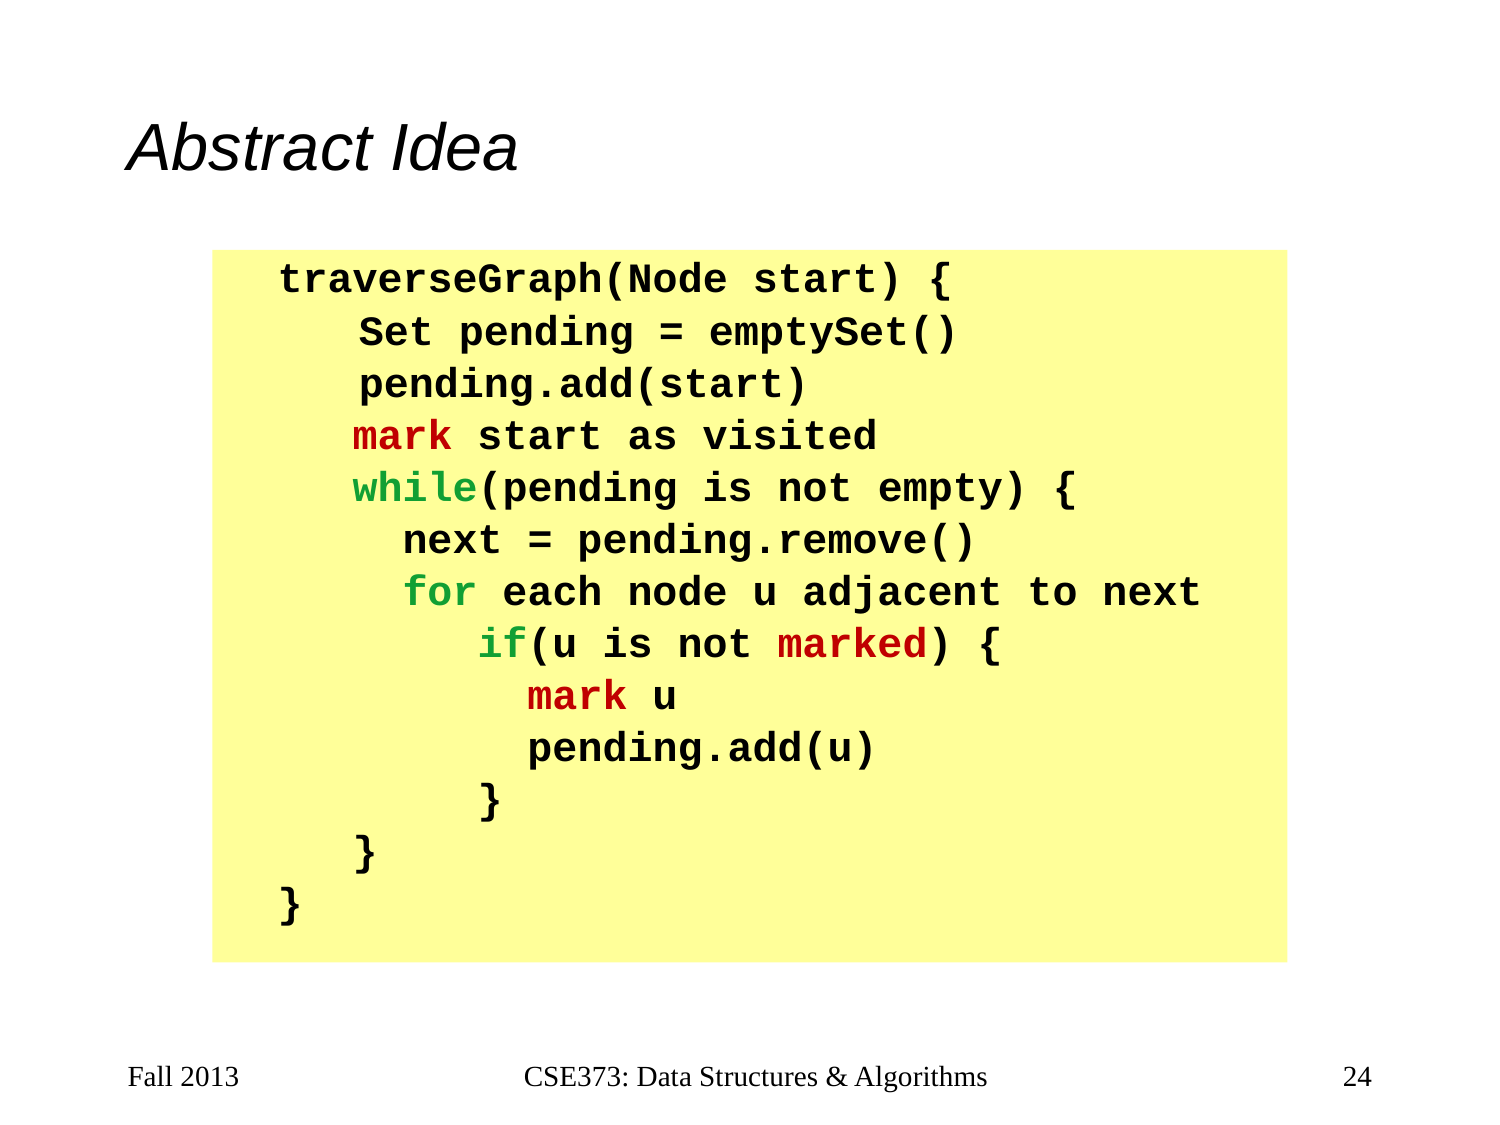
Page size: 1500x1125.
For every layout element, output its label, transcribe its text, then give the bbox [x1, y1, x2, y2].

slide_number 24 [1074, 1049, 1388, 1125]
slide_number Fall 2013 [112, 1049, 426, 1125]
text_box traverseGraph(Node start) { Set pending = emptySet() pending.add(start) mark start as visited while(pending is not empty) { next = pending.remove() for each node u adjacent to next if(u is not marked) { mark u pending.add(u) } } } [212, 249, 1288, 963]
footer CSE373: Data Structures & Algorithms [474, 1049, 1038, 1125]
title Abstract Idea [112, 49, 1388, 238]
